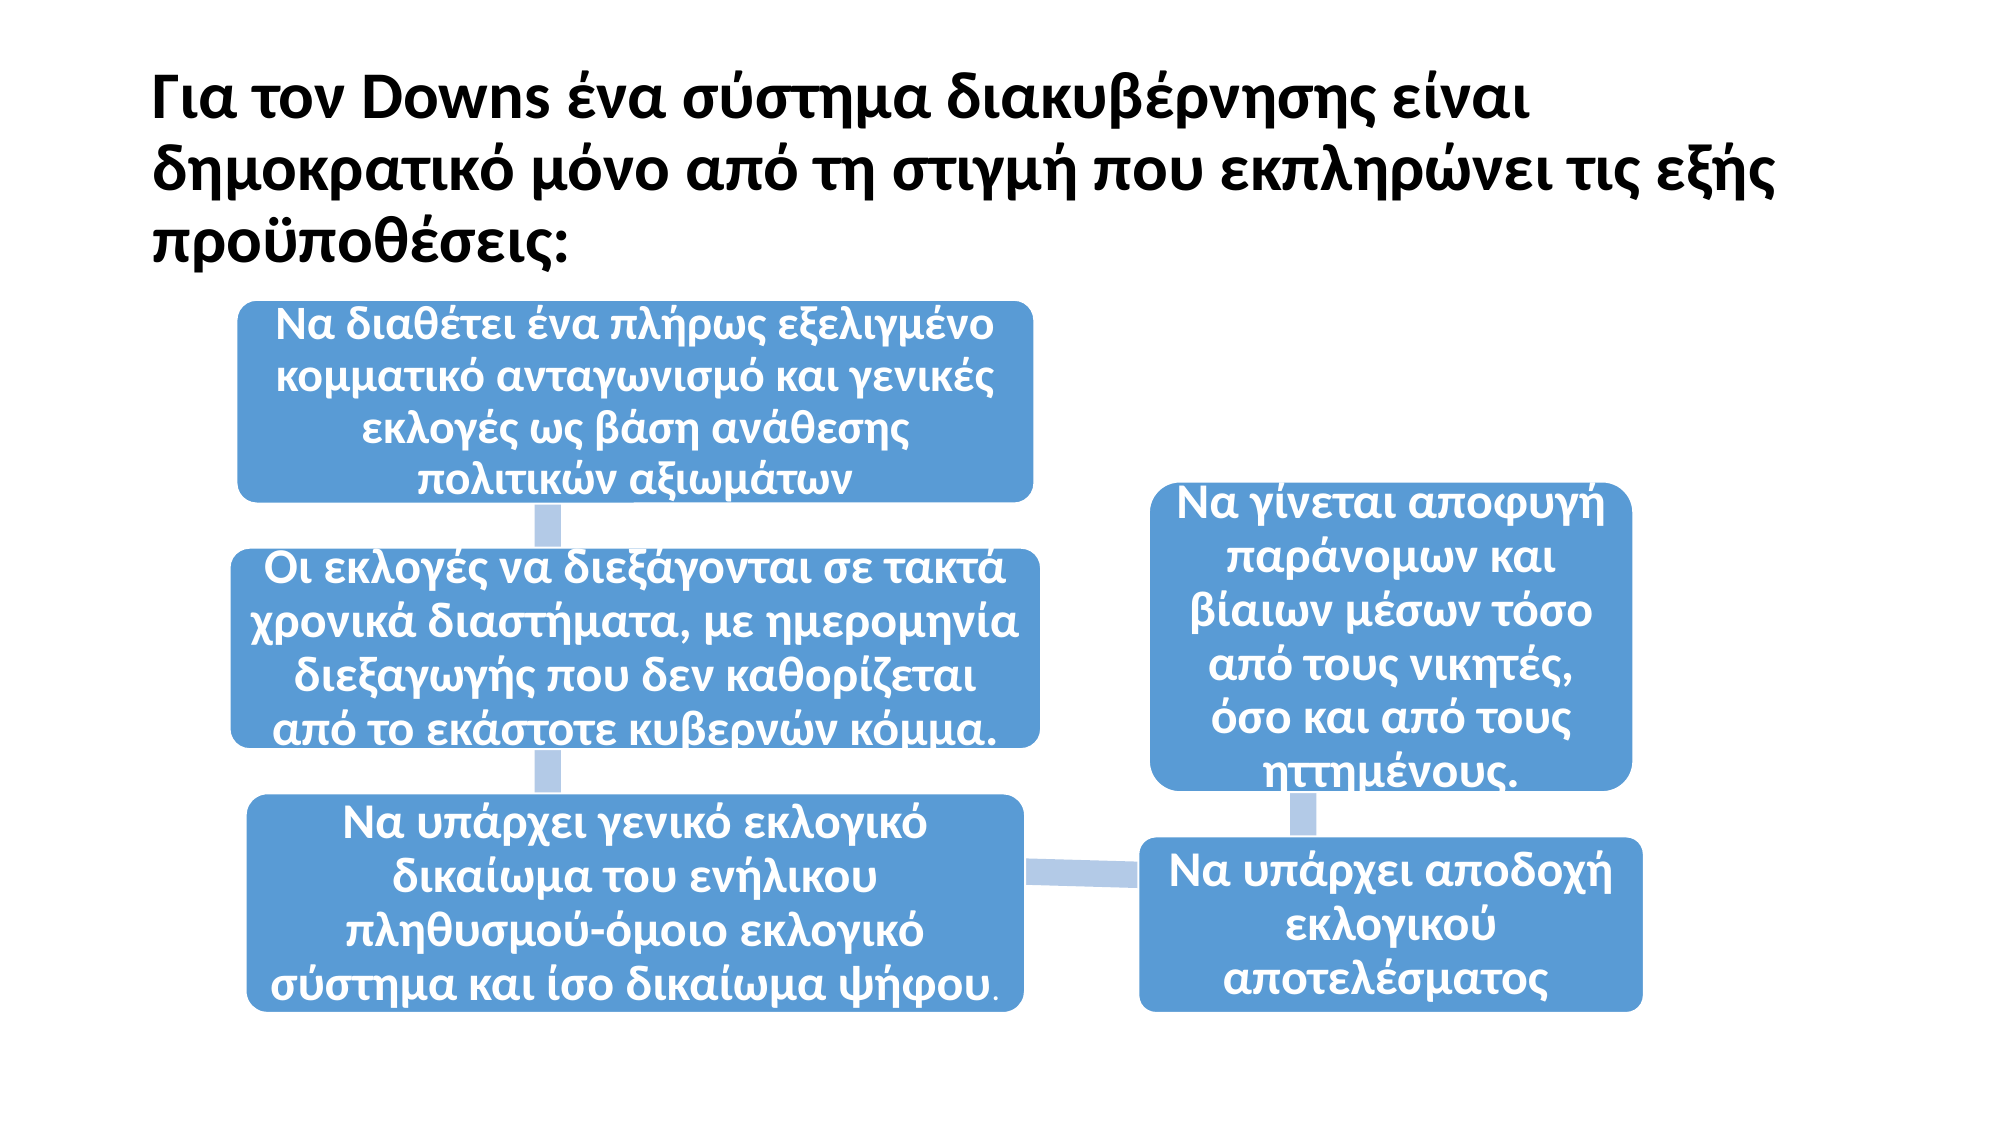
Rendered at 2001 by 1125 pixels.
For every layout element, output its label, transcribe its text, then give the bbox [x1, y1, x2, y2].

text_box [229, 299, 1645, 1014]
title Για τον Downs ένα σύστημα διακυβέρνησης είναι δημοκρατικό μόνο από τη στιγμή που εκπληρώνει τις εξής προϋποθέσεις: [137, 59, 1863, 278]
